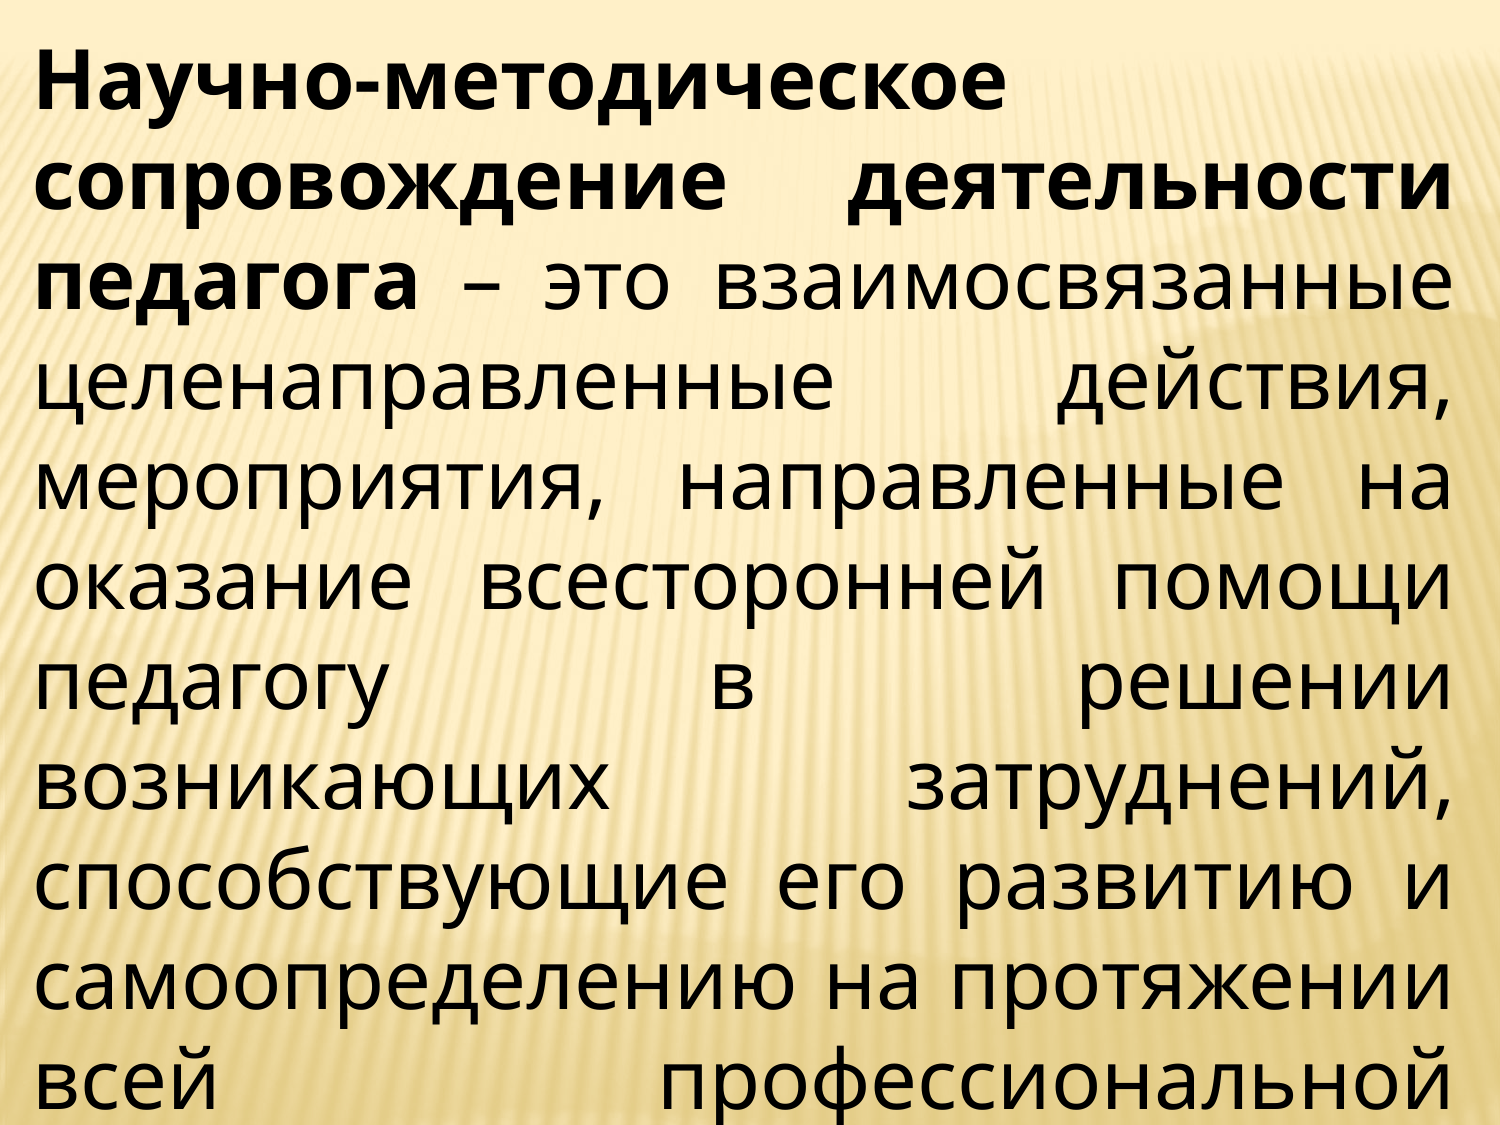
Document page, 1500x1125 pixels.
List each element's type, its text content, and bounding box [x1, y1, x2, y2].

text_box Научно-методическое сопровождение деятельности педагога – это взаимосвязанные целенаправленные действия, мероприятия, направленные на оказание всесторонней помощи педагогу в решении возникающих затруднений, способствующие его развитию и самоопределению на протяжении всей профессиональной деятельности» [17, 19, 1471, 1125]
